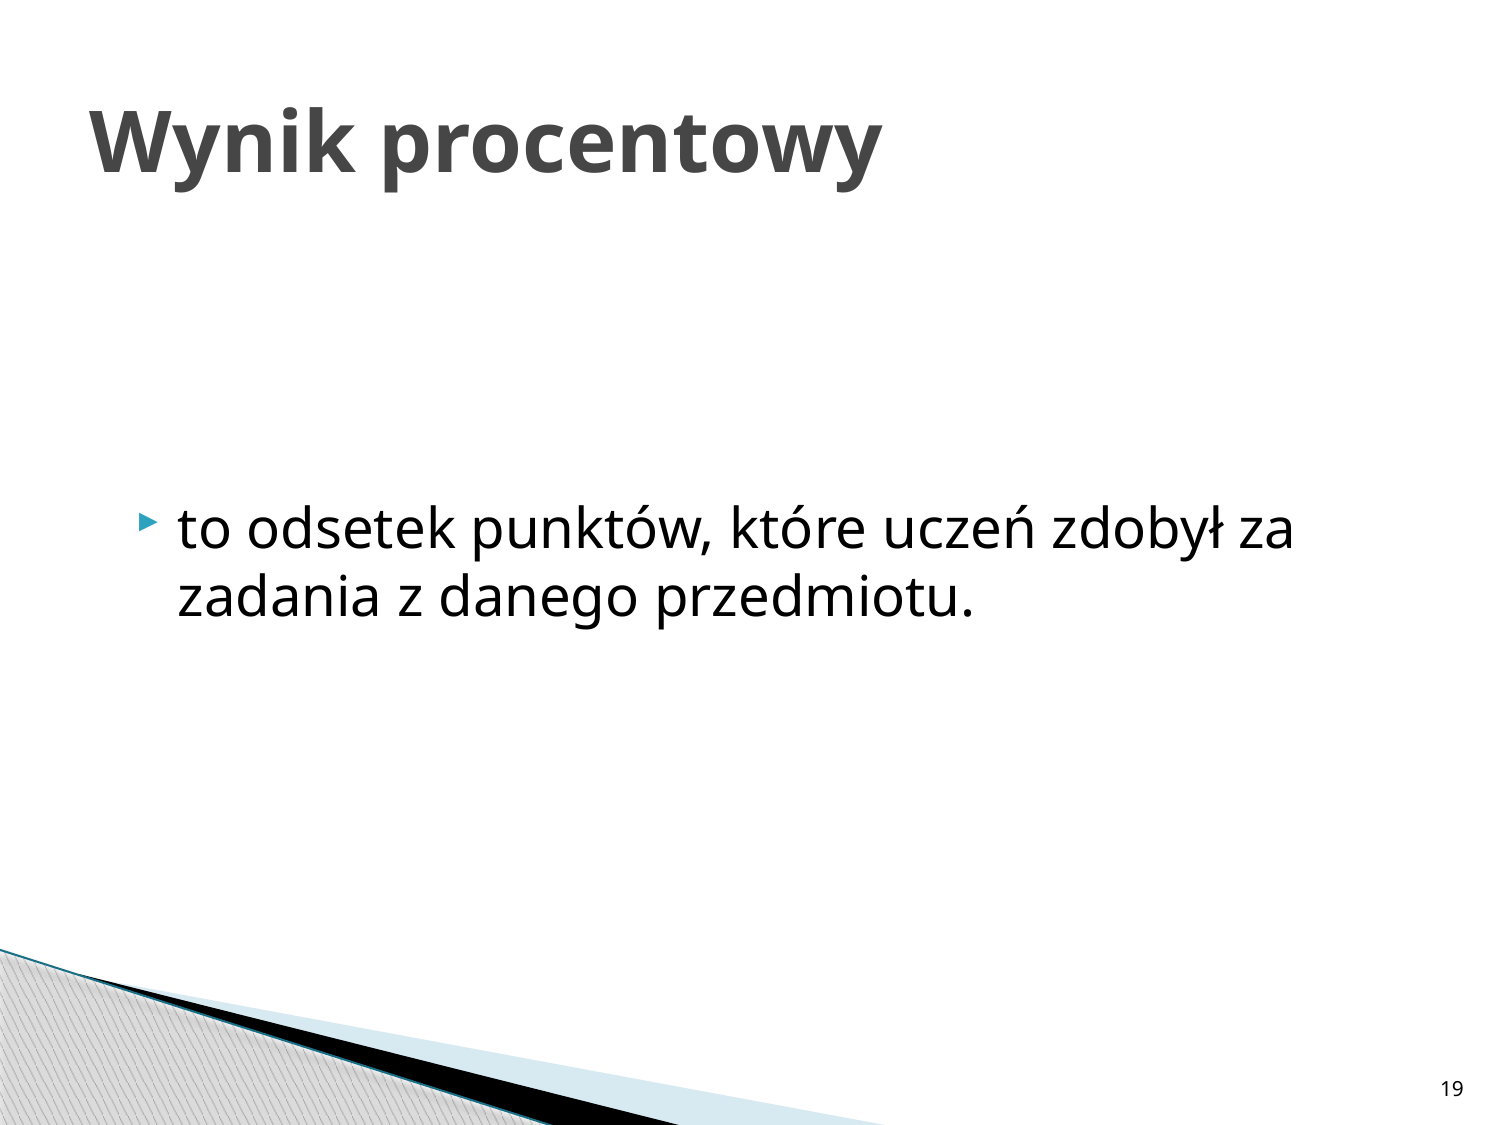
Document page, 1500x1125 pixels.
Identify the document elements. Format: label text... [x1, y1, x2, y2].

list to odsetek punktów, które uczeń ‎zdobył za zadania z danego przedmiotu. ‎ [103, 485, 1397, 901]
title Wynik procentowy [75, 45, 1425, 233]
slide_number 19 [1418, 1051, 1479, 1112]
